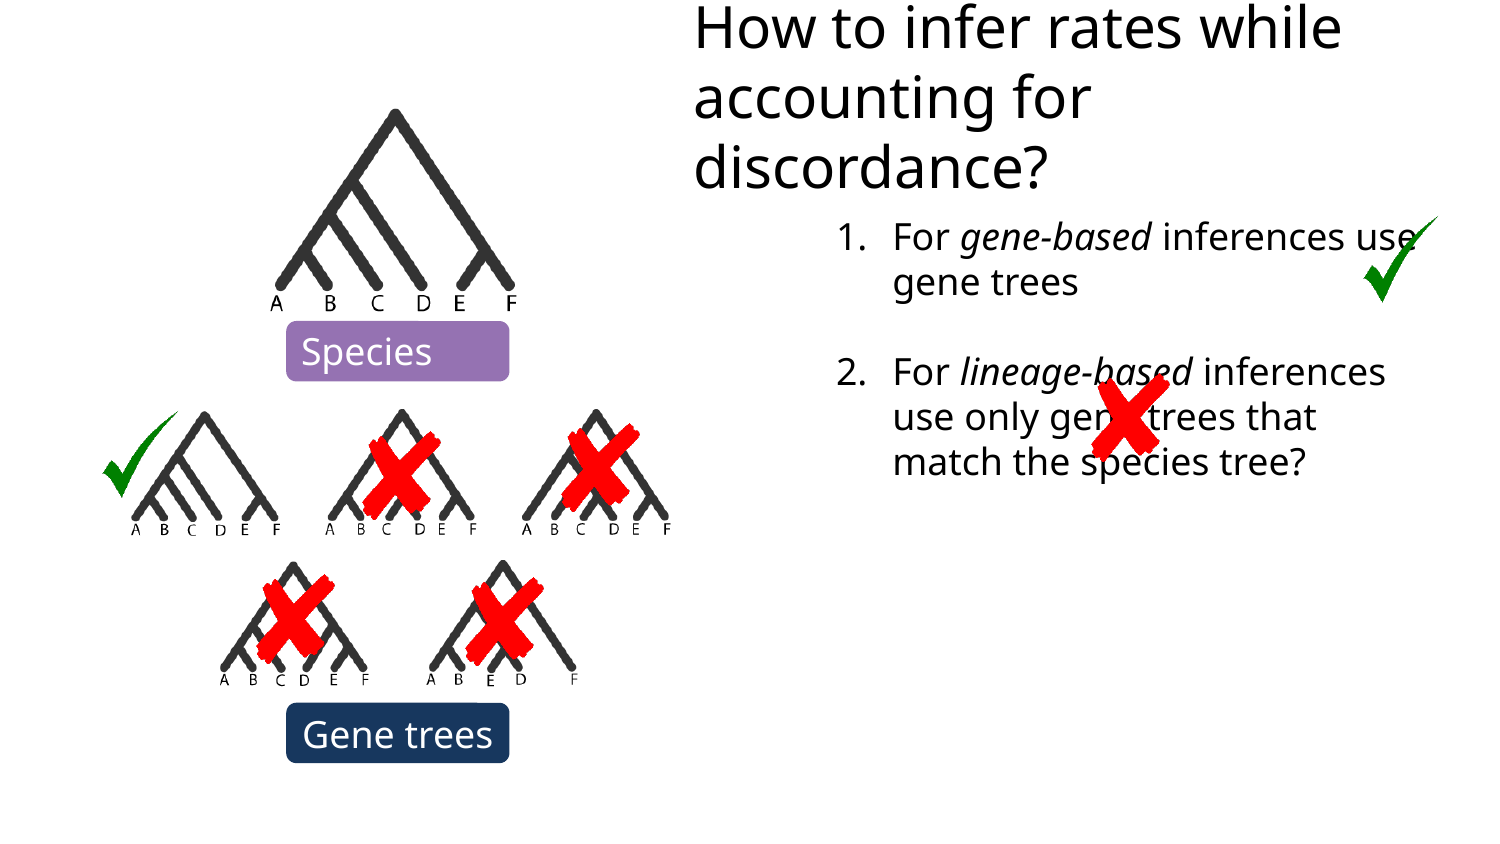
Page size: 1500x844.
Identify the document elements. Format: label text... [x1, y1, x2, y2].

picture [102, 103, 679, 704]
text_box For gene-based inferences use gene trees For lineage-based inferences use only gene trees that match the species tree? [821, 205, 1440, 491]
text_box Gene trees [286, 712, 510, 764]
text_box How to infer rates while accounting for discordance? [678, 24, 1463, 166]
picture [1363, 214, 1441, 303]
picture [1091, 373, 1170, 463]
